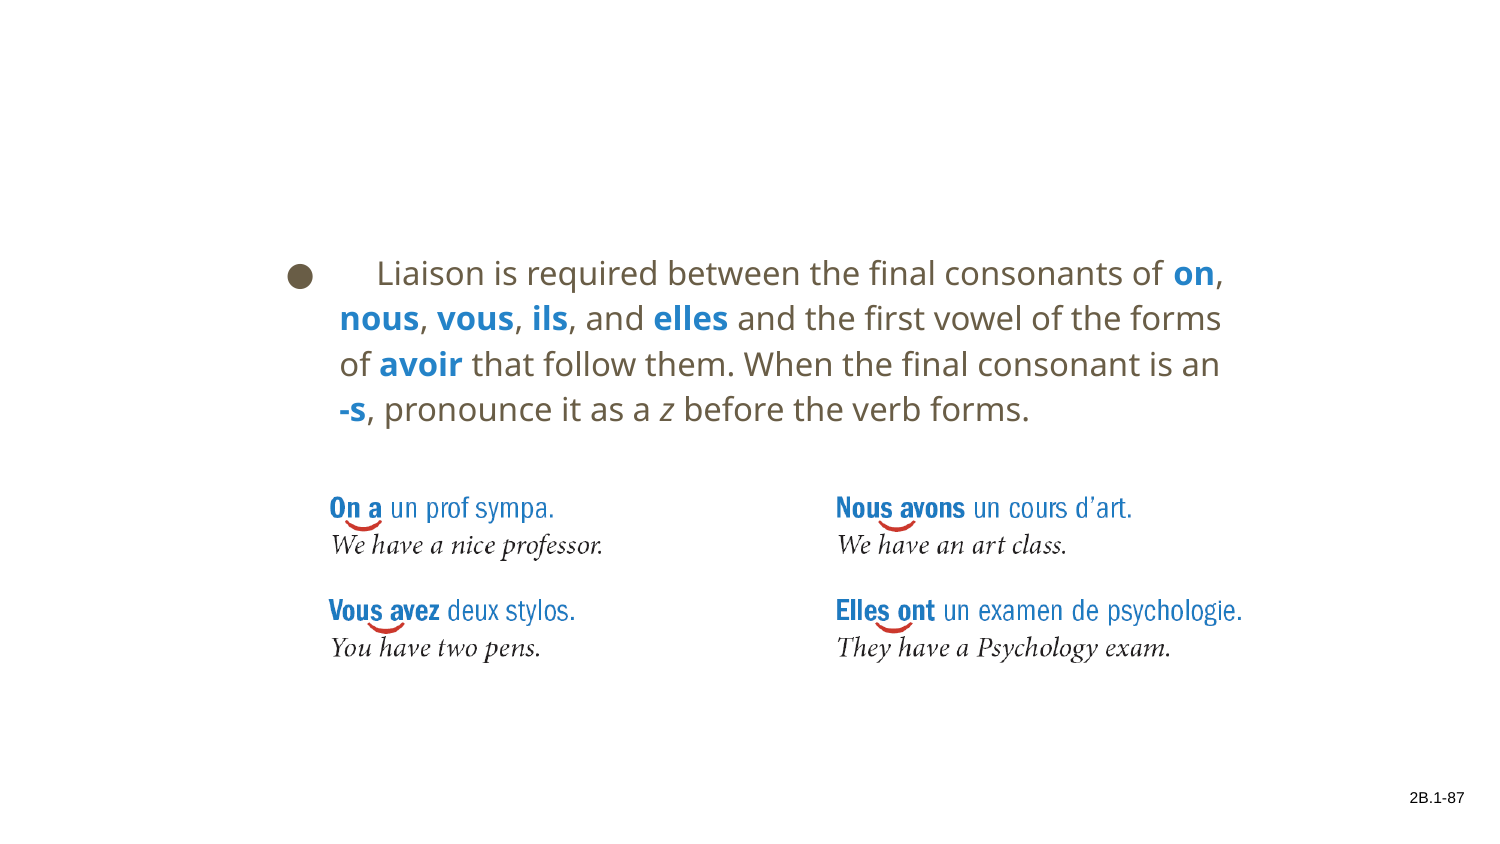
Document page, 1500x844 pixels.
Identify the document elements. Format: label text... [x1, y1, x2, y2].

slide_number 2B.1-87 [1389, 764, 1480, 830]
list Liaison is required between the final consonants of on, nous, vous, ils, and elles and the first vowel of the forms of avoir that follow them. When the final consonant is an -s, pronounce it as a z before the verb forms. [253, 231, 1247, 466]
picture [318, 490, 1248, 666]
